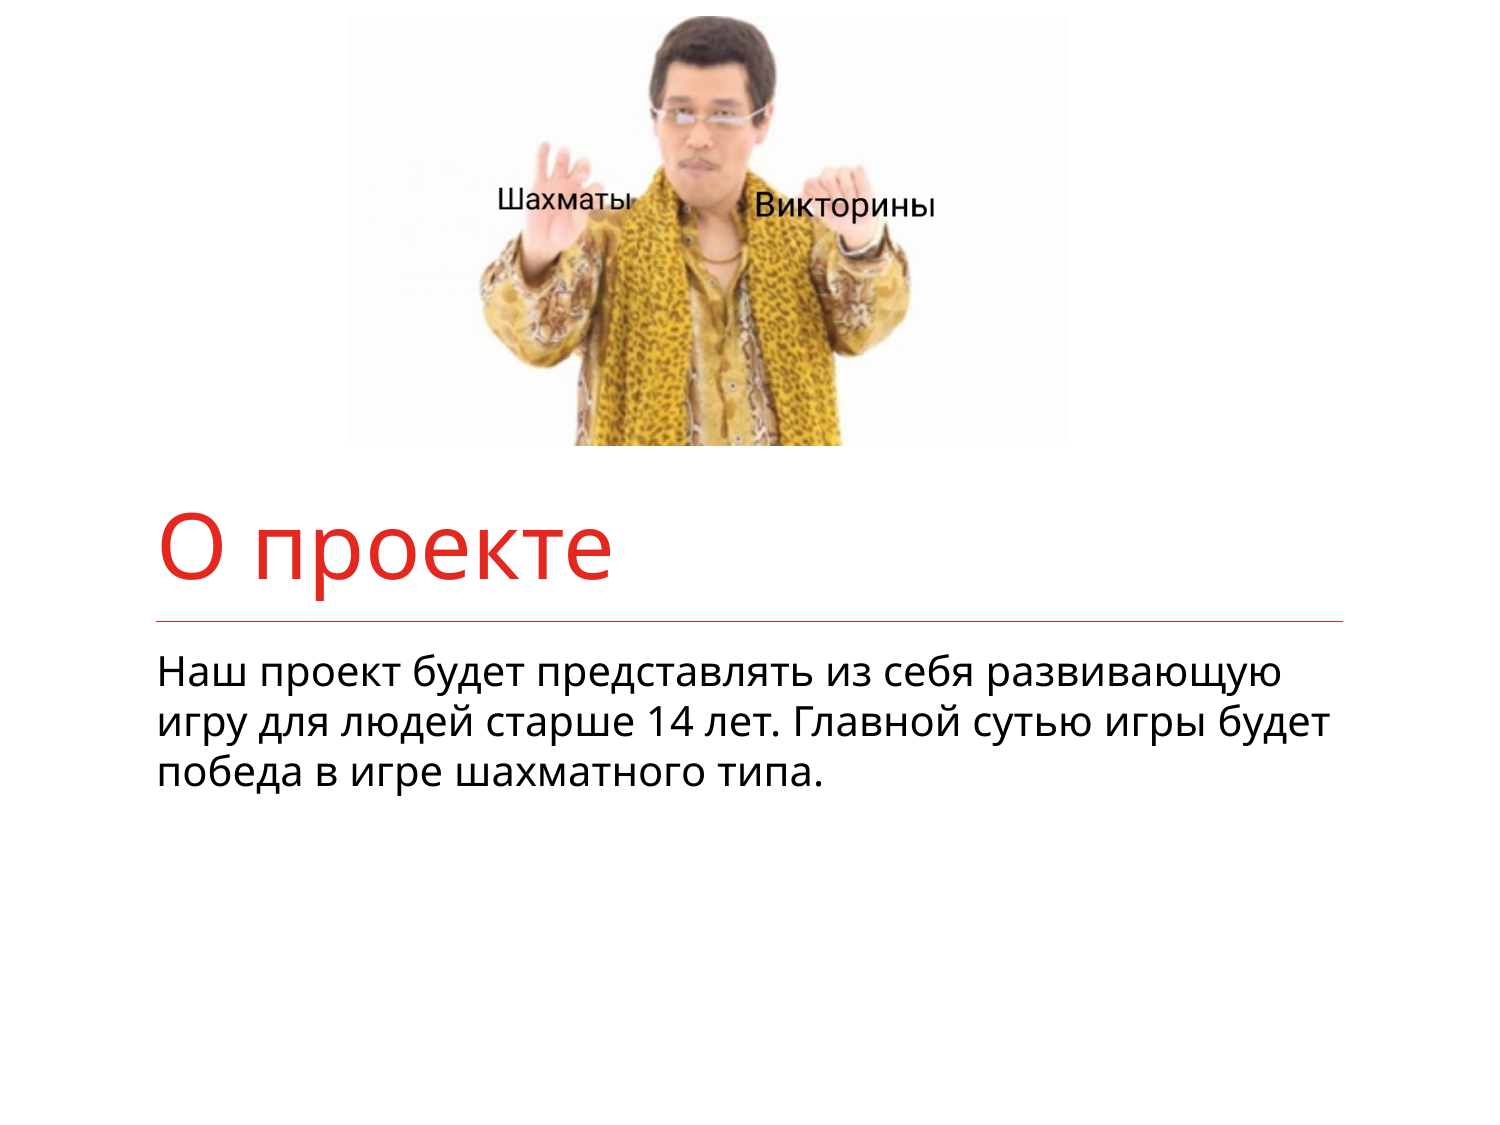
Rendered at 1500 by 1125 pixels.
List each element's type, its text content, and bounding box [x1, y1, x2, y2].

title О проекте [156, 444, 1344, 622]
picture [348, 16, 1070, 446]
list Наш проект будет представлять из себя развивающую игру для людей старше 14 лет. Главной сутью игры будет победа в игре шахматного типа. [156, 645, 1344, 728]
